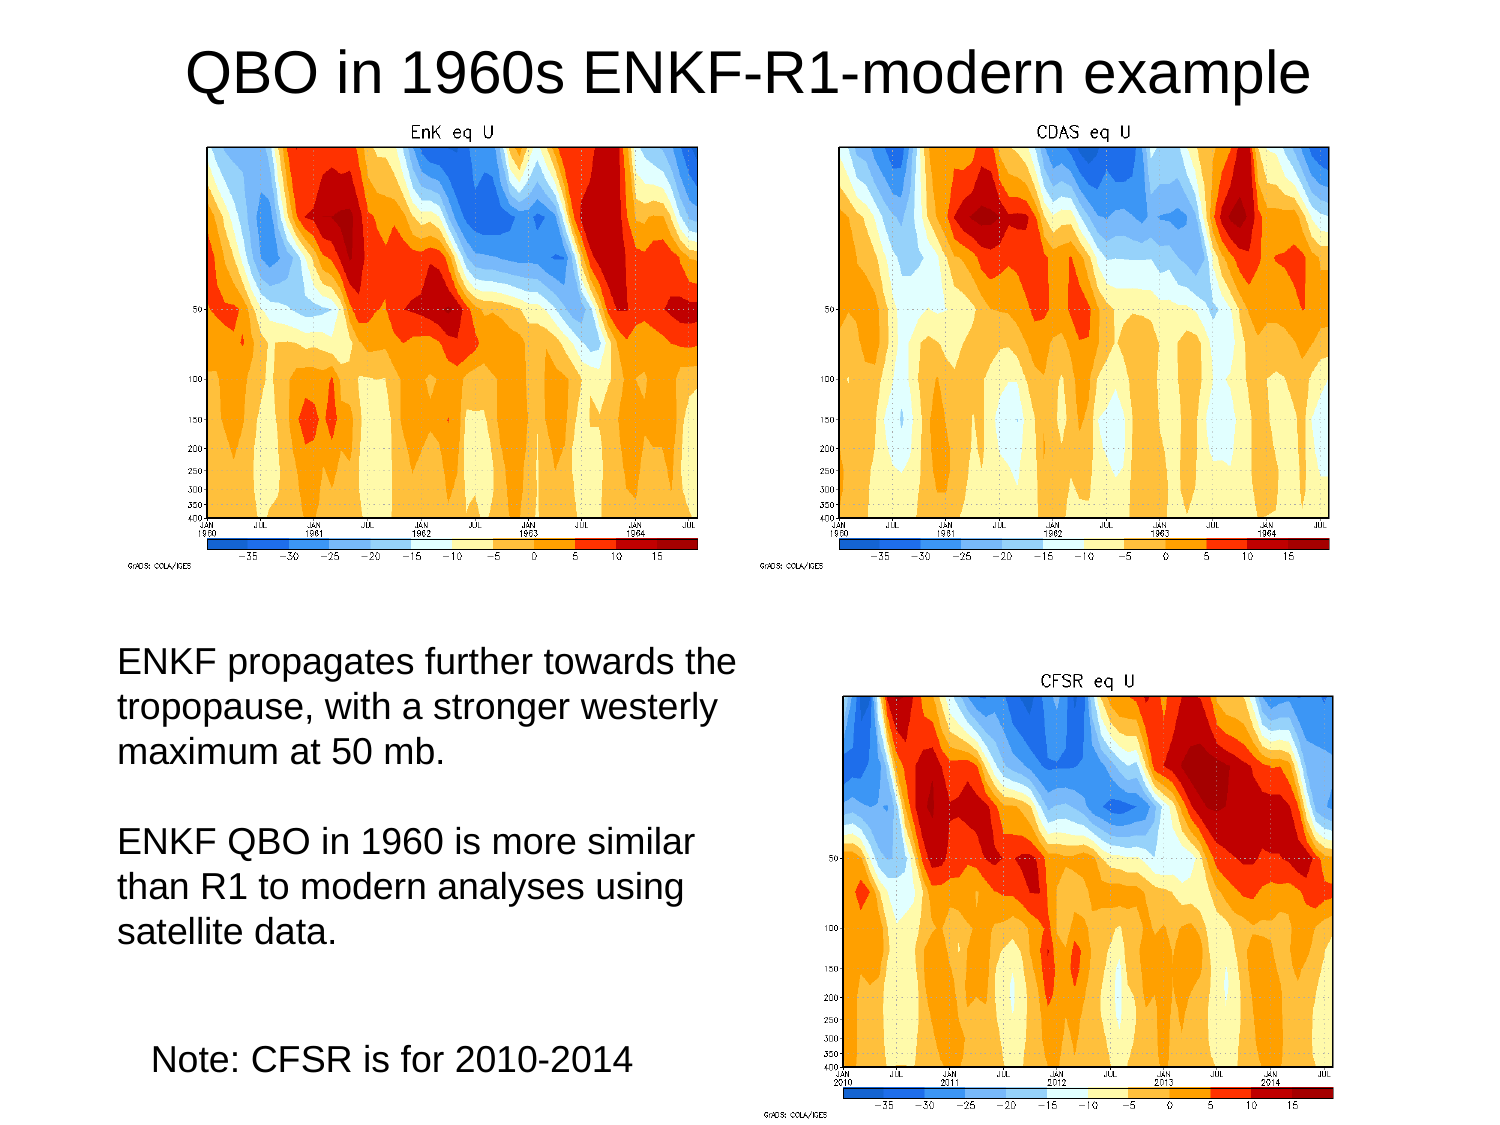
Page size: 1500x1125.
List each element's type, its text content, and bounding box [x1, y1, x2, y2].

picture [125, 119, 725, 570]
text_box ENKF propagates further towards the tropopause, with a stronger westerly maximum at 50 mb. ENKF QBO in 1960 is more similar than R1 to modern analyses using satellite data. [103, 630, 773, 960]
picture [756, 119, 1356, 570]
picture [761, 668, 1361, 1119]
text_box Note: CFSR is for 2010-2014 [137, 1028, 682, 1096]
text_box QBO in 1960s ENKF-R1-modern example [74, 6, 1425, 132]
